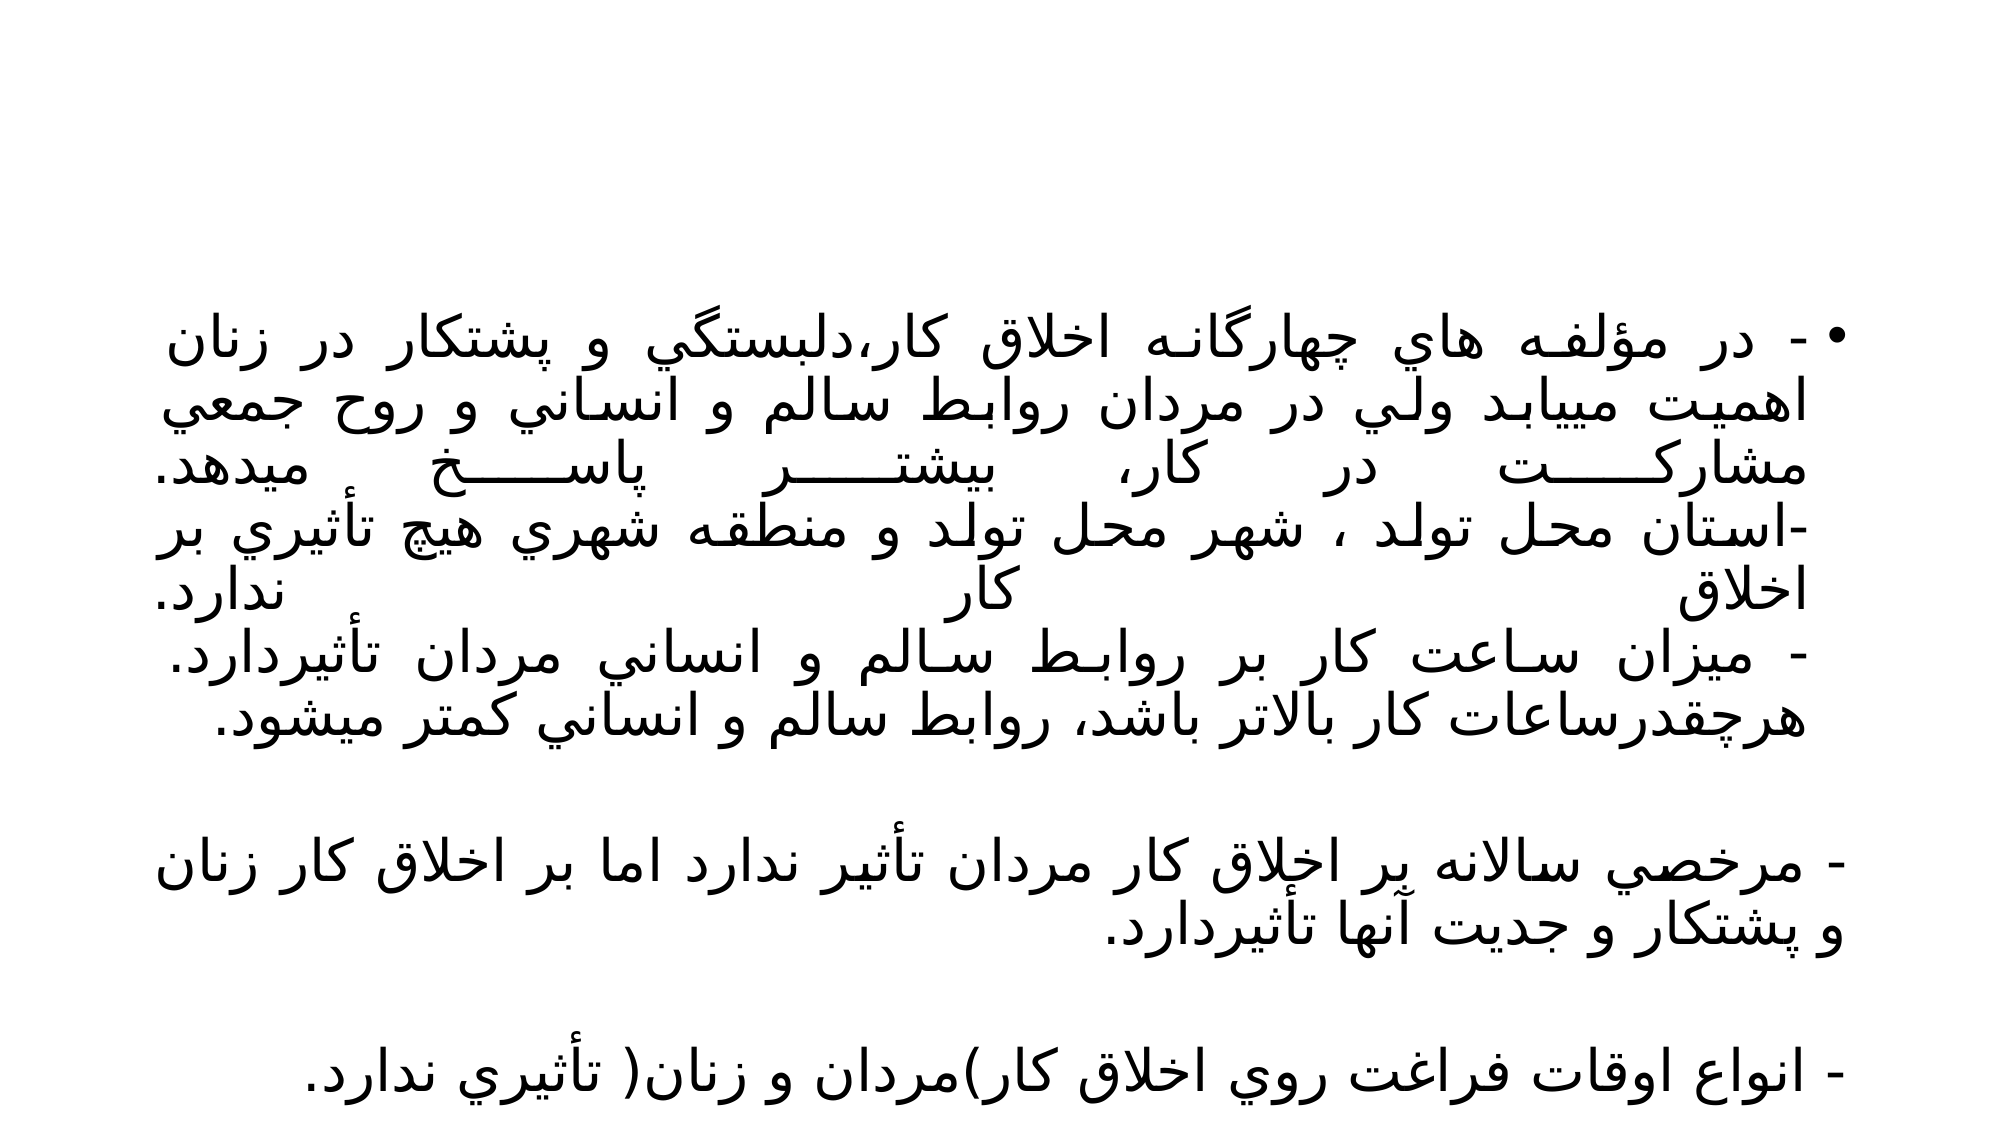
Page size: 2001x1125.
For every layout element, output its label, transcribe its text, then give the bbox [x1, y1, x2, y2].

list - در مؤلفه هاي چهارگانه اخلاق كار،دلبستگي و پشتكار در زنان اهميت مييابد ولي در مردان روابط سالم و انساني و روح جمعي مشاركت در كار، بيشتر پاسخ ميدهد. -استان محل تولد ، شهر محل تولد و منطقه شهري هيچ تأثيري بر اخلاق كار ندارد. - ميزان ساعت كار بر روابط سالم و انساني مردان تأثيردارد. هرچقدرساعات كار بالاتر باشد، روابط سالم و انساني كمتر ميشود. - مرخصي سالانه بر اخلاق كار مردان تأثير ندارد اما بر اخلاق كار زنان و پشتكار و جديت آنها تأثيردارد. - انواع اوقات فراغت روي اخلاق كار)مردان و زنان( تأثيري ندارد. [137, 299, 1863, 1014]
